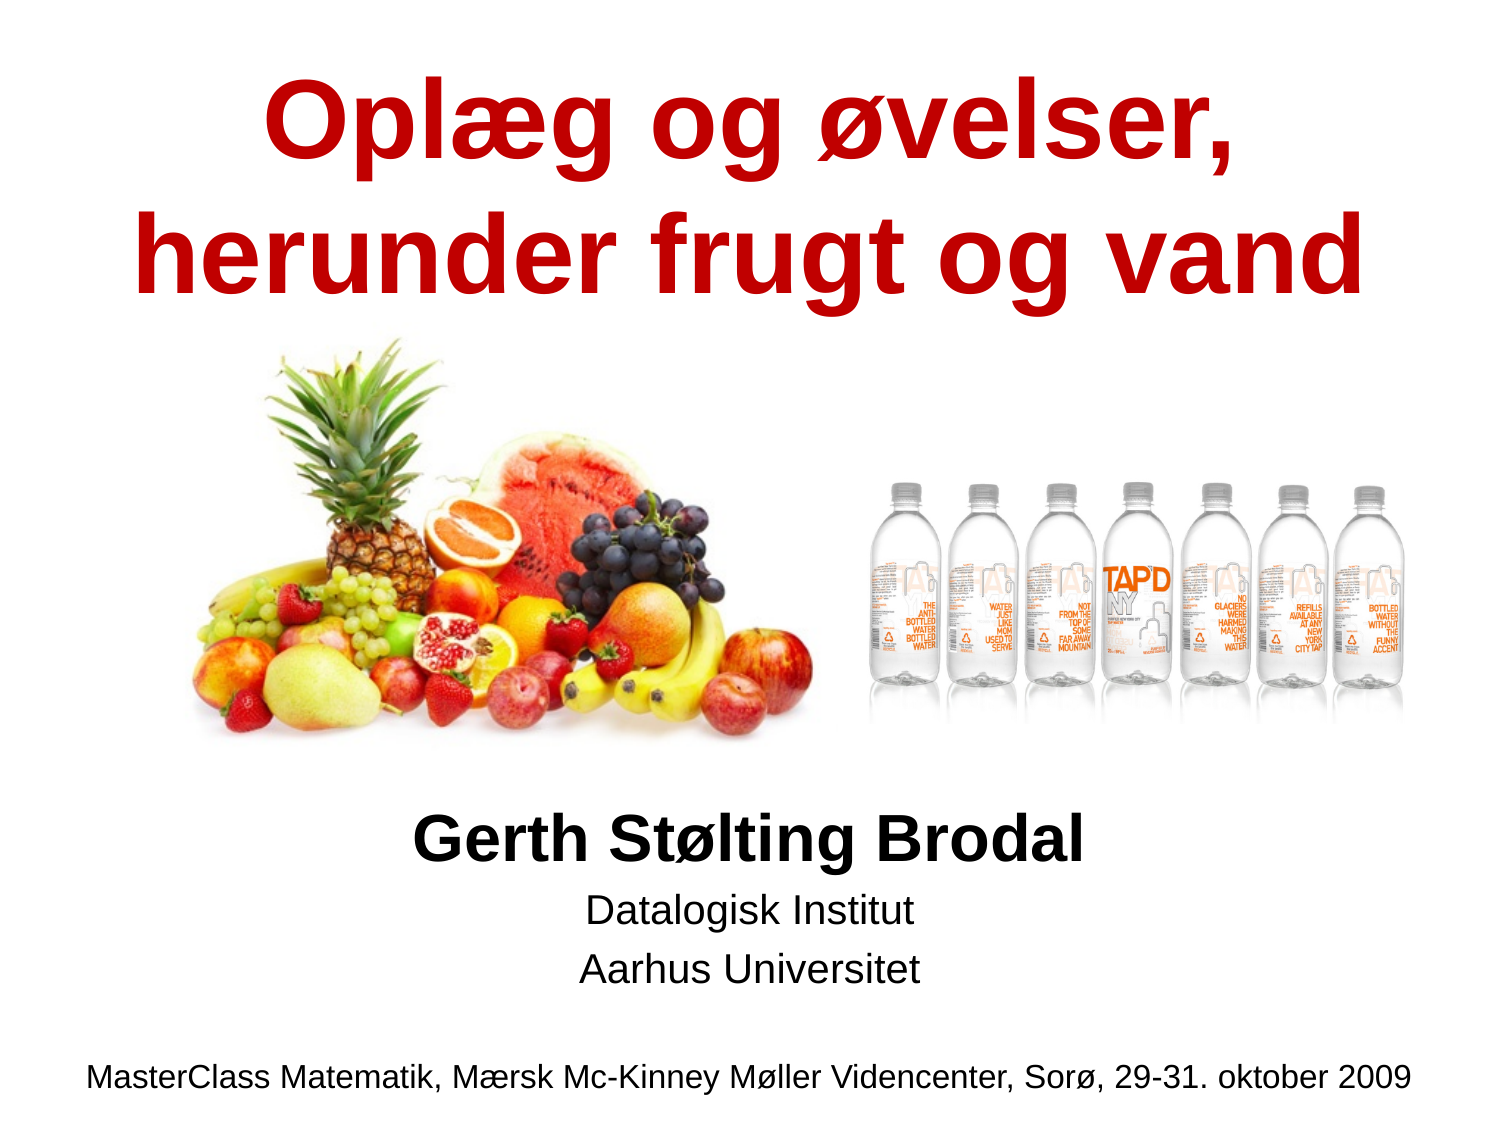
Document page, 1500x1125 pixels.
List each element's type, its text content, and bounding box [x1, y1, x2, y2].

text_box MasterClass Matematik, Mærsk Mc-Kinney Møller Videncenter, Sorø, 29-31. oktober 2009 [0, 1025, 1500, 1125]
picture [162, 299, 838, 775]
picture [862, 474, 1413, 724]
title Oplæg og øvelser, herunder frugt og vand [74, 87, 1426, 276]
list Gerth Stølting Brodal Datalogisk Institut Aarhus Universitet [0, 787, 1500, 1013]
